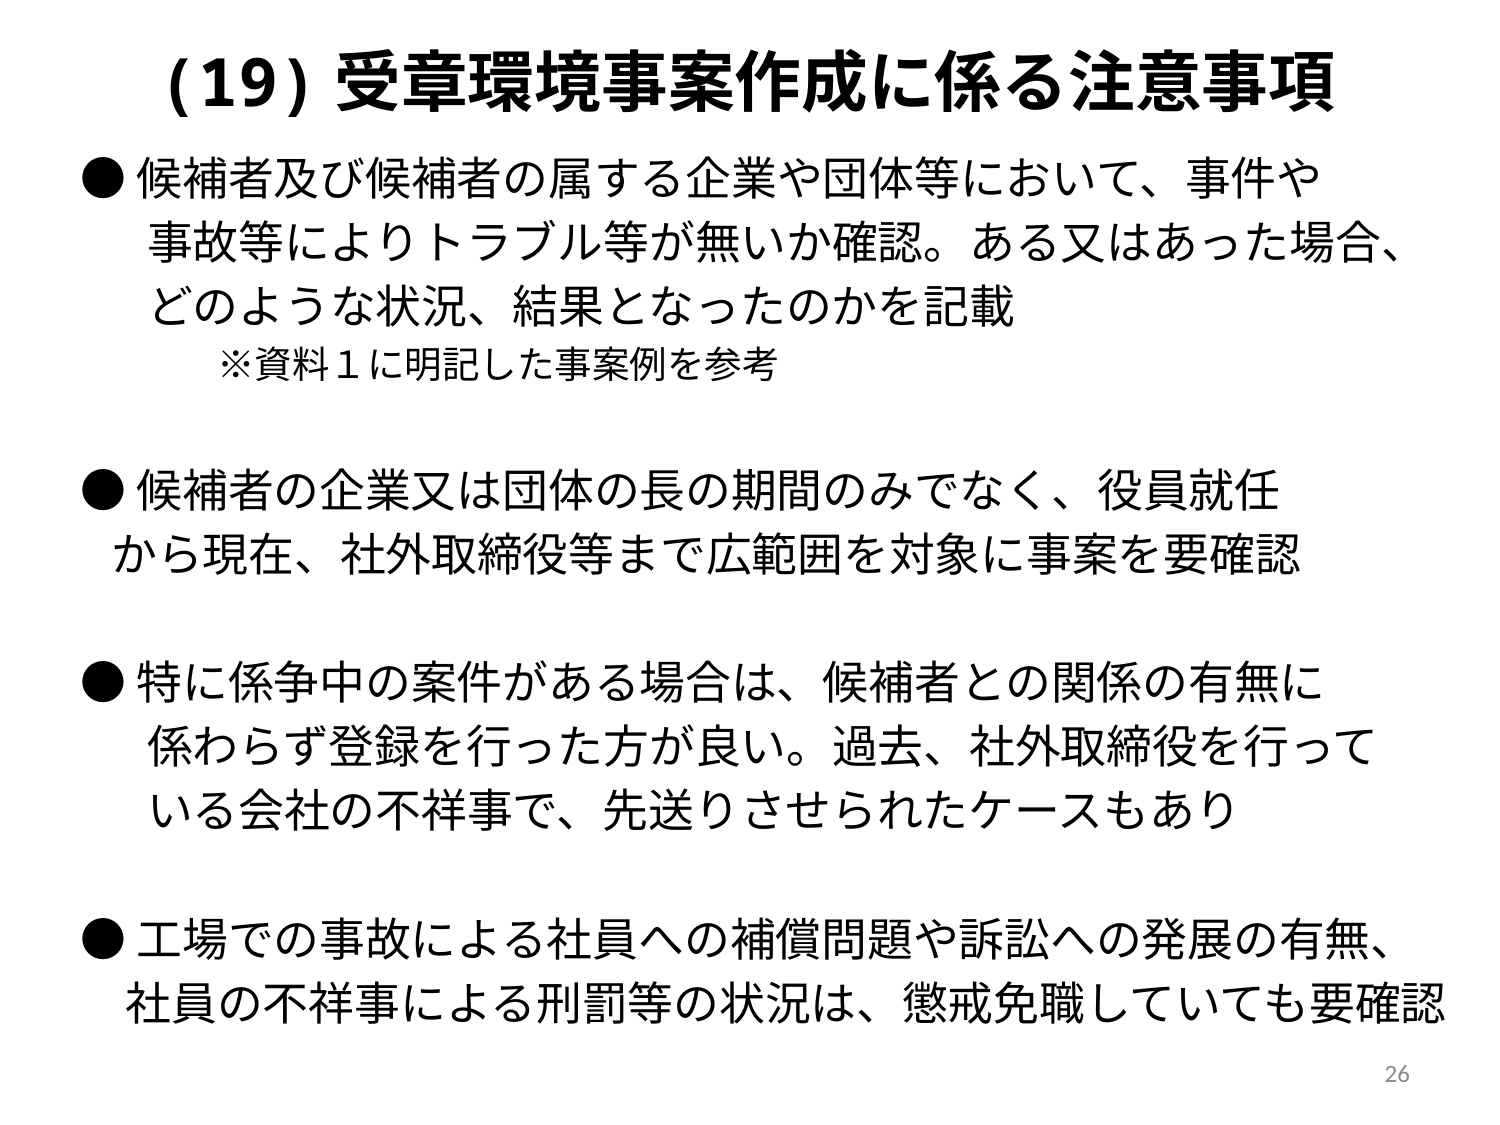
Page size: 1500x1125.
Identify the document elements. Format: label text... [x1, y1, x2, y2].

list ●候補者及び候補者の属する企業や団体等において、事件や 事故等によりトラブル等が無いか確認。ある又はあった場合、 どのような状況、結果となったのかを記載 ※資料１に明記した事案例を参考 ●候補者の企業又は団体の長の期間のみでなく、役員就任 から現在、社外取締役等まで広範囲を対象に事案を要確認 ●特に係争中の案件がある場合は、候補者との関係の有無に 係わらず登録を行った方が良い。過去、社外取締役を行って いる会社の不祥事で、先送りさせられたケースもあり ●工場での事故による社員への補償問題や訴訟への発展の有無、 社員の不祥事による刑罰等の状況は、懲戒免職していても要確認 [64, 78, 1471, 1118]
title (19)受章環境事案作成に係る注意事項 [112, 21, 1382, 78]
slide_number 25 [1074, 1042, 1425, 1103]
